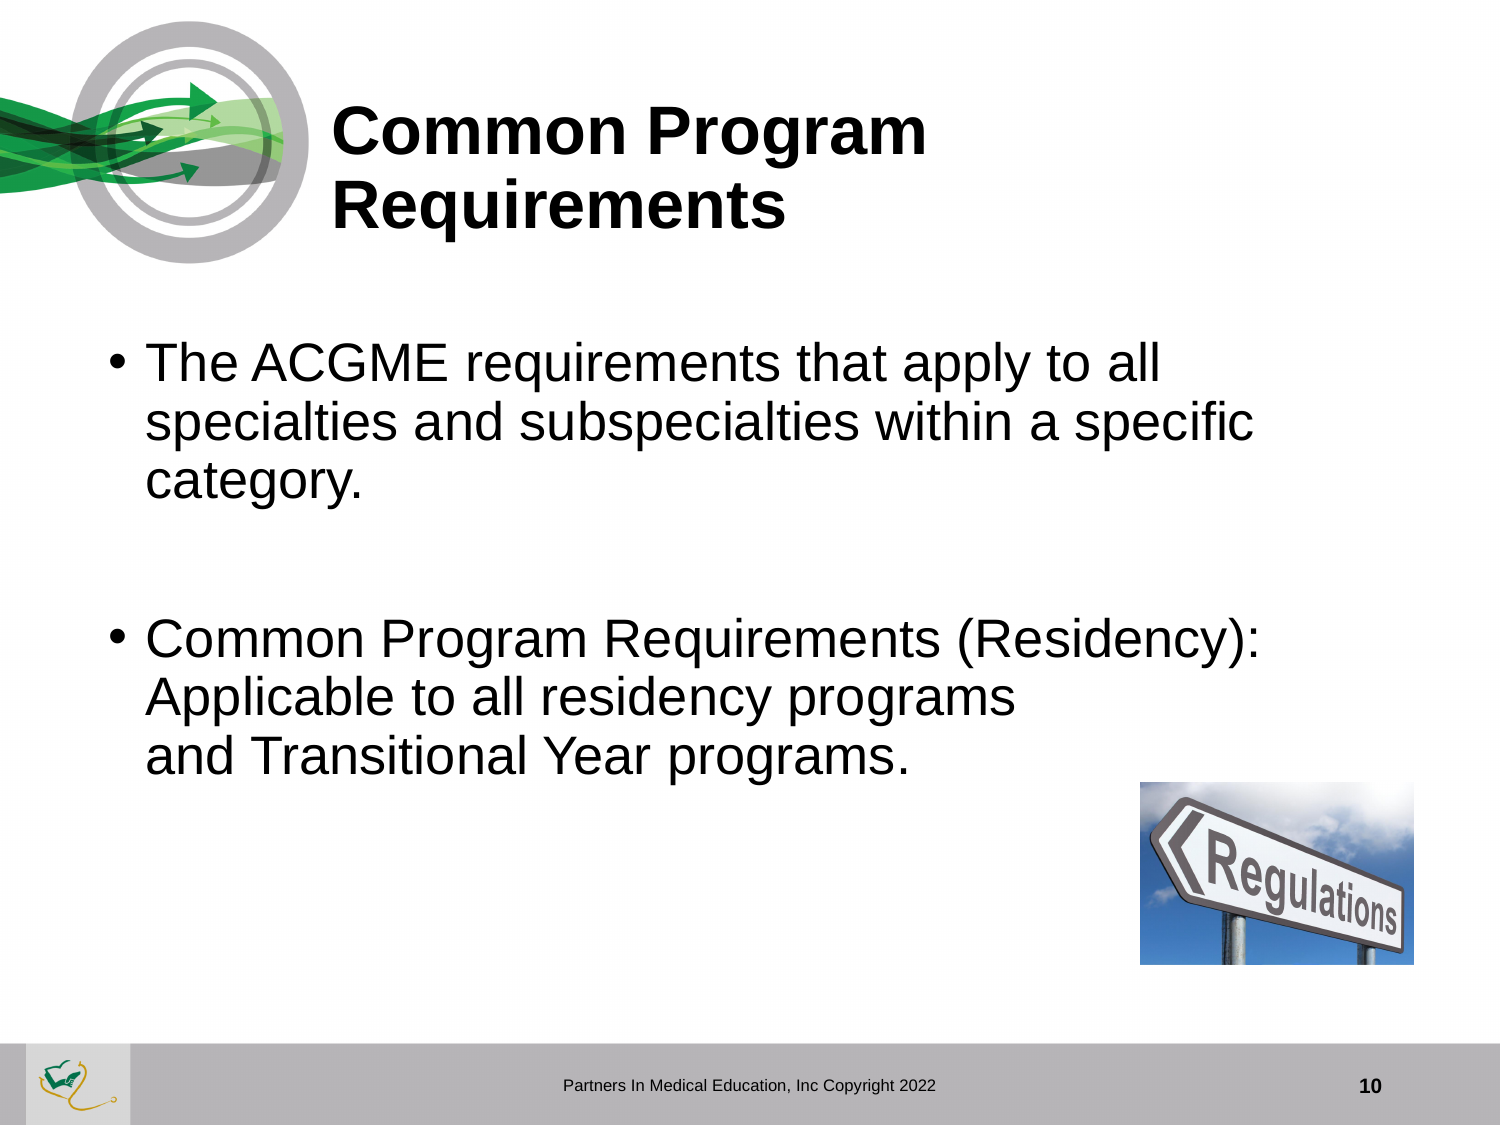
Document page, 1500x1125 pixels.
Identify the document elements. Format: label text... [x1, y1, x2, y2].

text_box The ACGME requirements that apply to all specialties and subspecialties within a specific category. Common Program Requirements (Residency): Applicable to all residency programs and Transitional Year programs. [93, 327, 1387, 874]
slide_number 10 [1059, 1055, 1397, 1116]
picture [0, 0, 1500, 1125]
text_box Common Program Requirements [316, 87, 1387, 251]
footer Partners In Medical Education, Inc Copyright 2022 [496, 1055, 1004, 1116]
